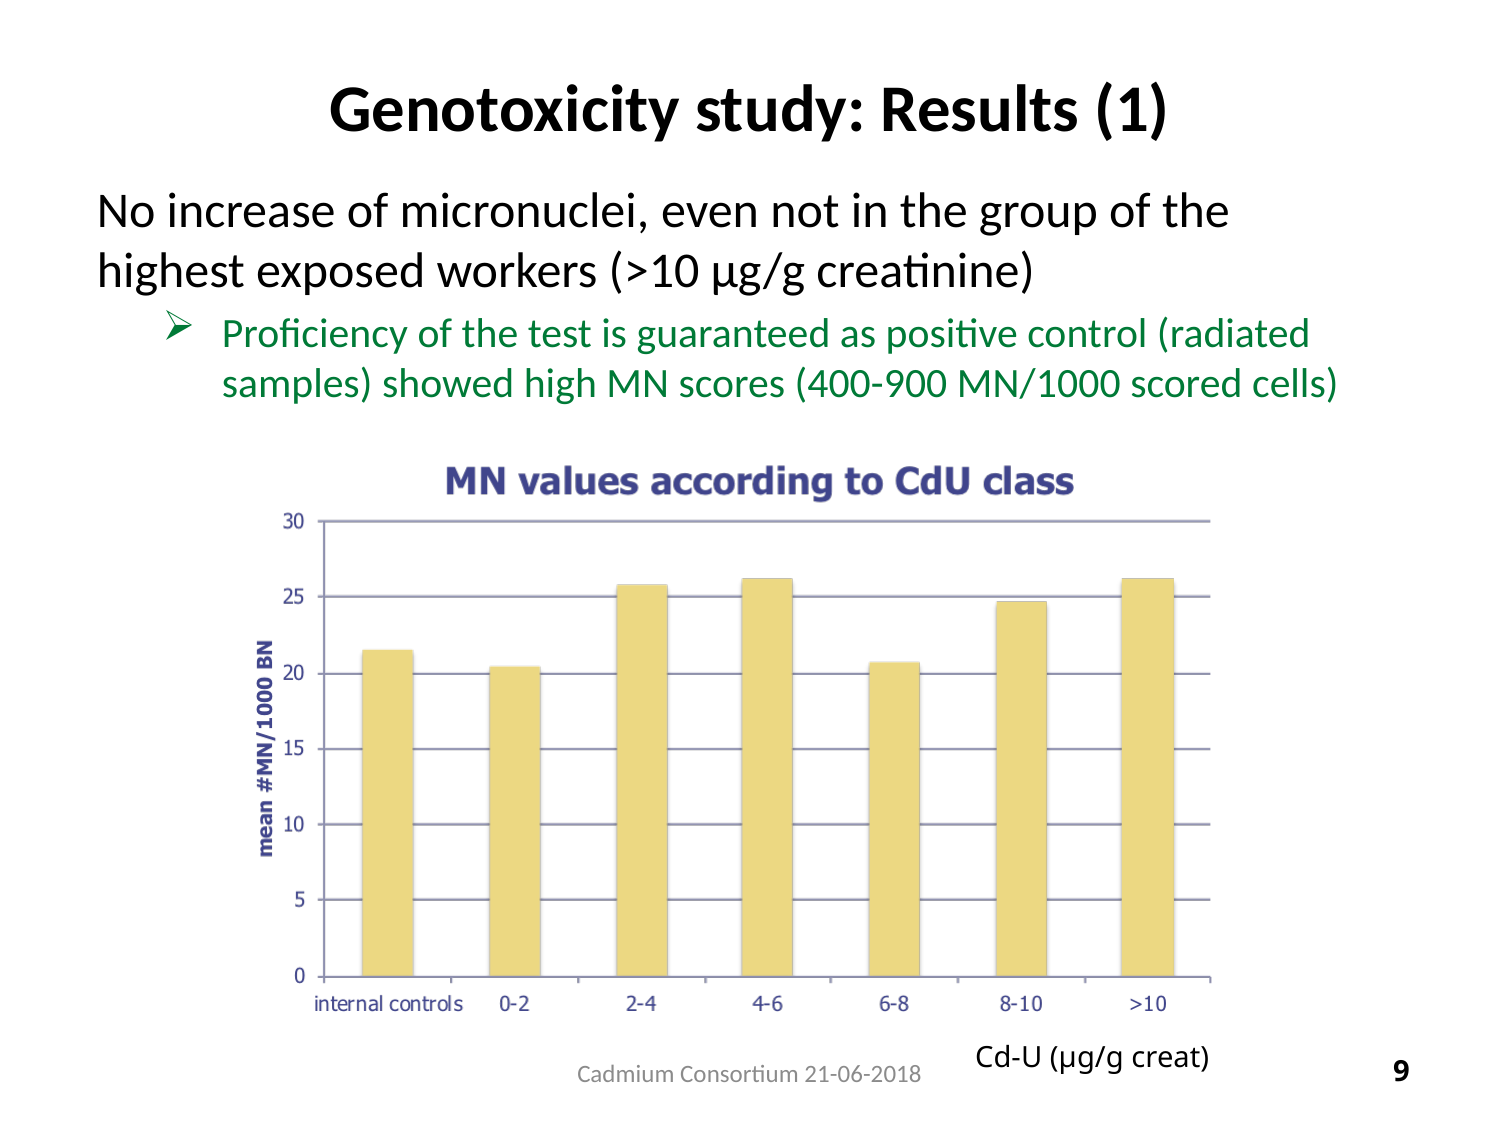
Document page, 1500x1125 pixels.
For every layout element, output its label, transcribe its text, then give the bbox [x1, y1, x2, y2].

picture [225, 401, 1214, 1013]
list No increase of micronuclei, even not in the group of the highest exposed workers (>10 µg/g creatinine) Proficiency of the test is guaranteed as positive control (radiated samples) showed high MN scores (400-900 MN/1000 scored cells) [81, 169, 1357, 943]
text_box Cd-U (µg/g creat) [960, 1030, 1224, 1081]
slide_number 9 [1074, 1042, 1425, 1103]
title Genotoxicity study: Results (1) [0, 42, 1500, 168]
footer Cadmium Consortium 21-06-2018 [512, 1042, 988, 1103]
